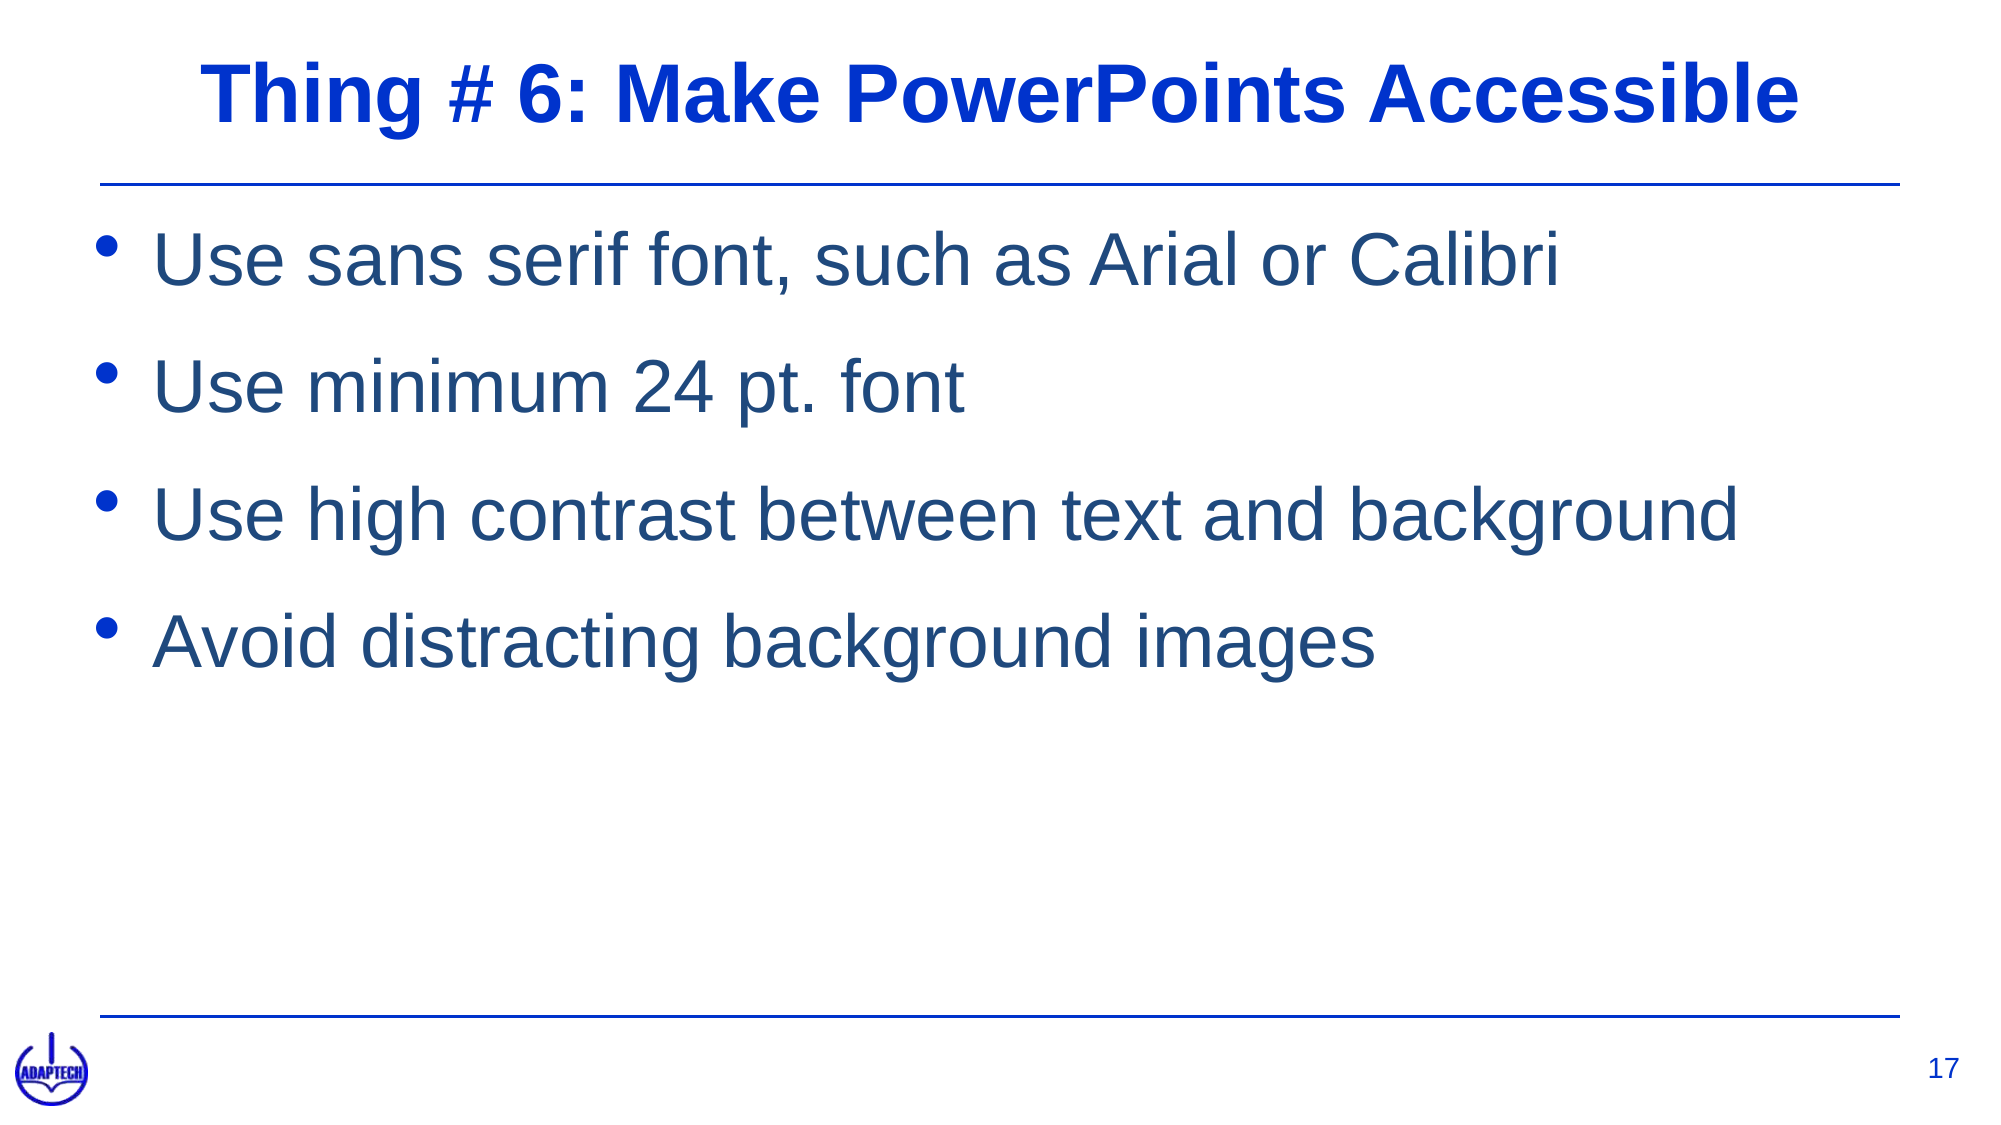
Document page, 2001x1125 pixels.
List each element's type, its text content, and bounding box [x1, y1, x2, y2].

title Thing # 6: Make PowerPoints Accessible [40, 37, 1960, 228]
slide_number 17 [1921, 1049, 1969, 1125]
text_box Use sans serif font, such as Arial or Calibri Use minimum 24 pt. font Use high contrast between text and background Avoid distracting background images [91, 200, 1942, 811]
picture [15, 1032, 88, 1106]
